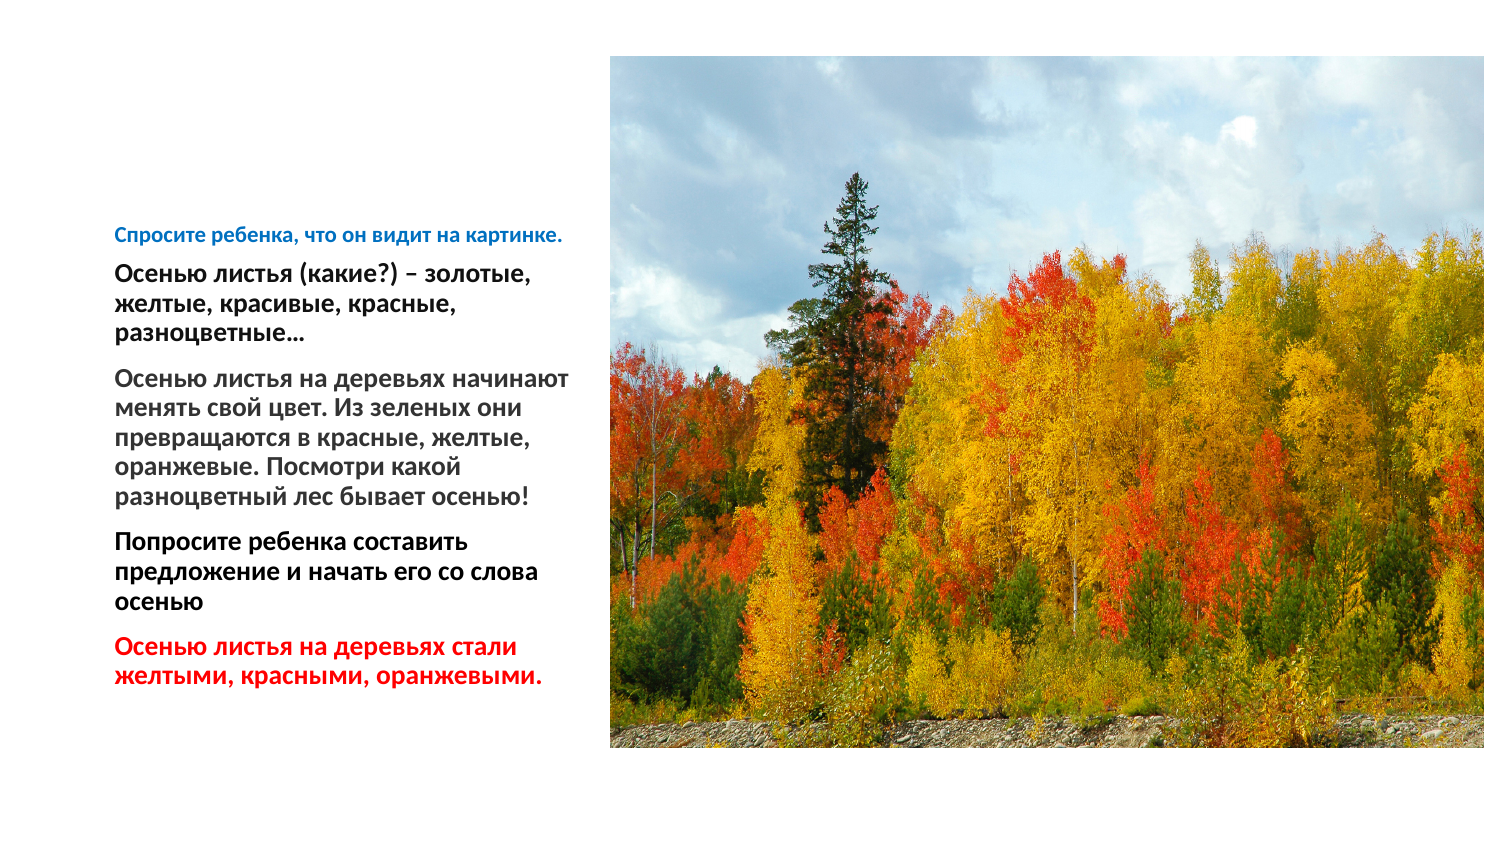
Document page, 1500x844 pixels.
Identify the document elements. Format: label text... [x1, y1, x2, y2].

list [610, 55, 1484, 748]
list Осенью листья (какие?) – золотые, желтые, красивые, красные, разноцветные… Осенью листья на деревьях начинают менять свой цвет. Из зеленых они превращаются в красные, желтые, оранжевые. Посмотри какой разноцветный лес бывает осенью! Попросите ребенка составить предложение и начать его со слова осенью Осенью листья на деревьях стали желтыми, красными, оранжевыми. [103, 253, 588, 723]
title Спросите ребенка, что он видит на картинке. [103, 56, 588, 253]
